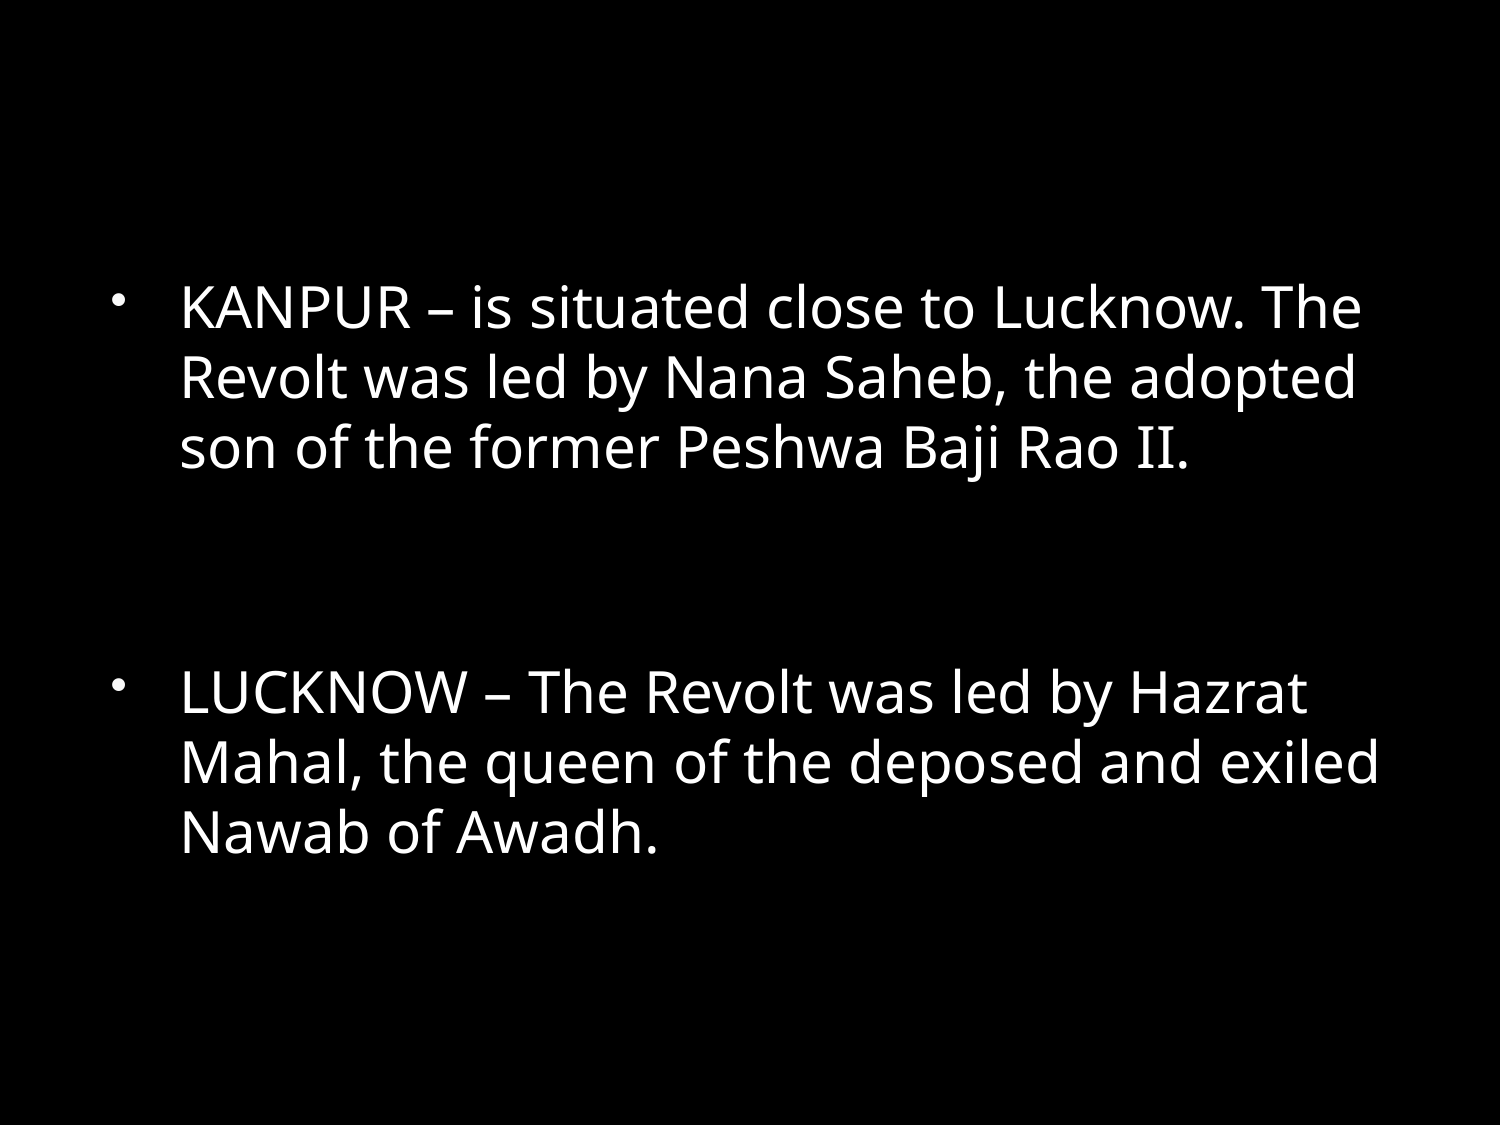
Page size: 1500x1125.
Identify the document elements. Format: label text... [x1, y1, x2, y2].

list KANPUR – is situated close to Lucknow. The Revolt was led by Nana Saheb, the adopted son of the former Peshwa Baji Rao II. LUCKNOW – The Revolt was led by Hazrat Mahal, the queen of the deposed and exiled Nawab of Awadh. [75, 262, 1425, 1035]
